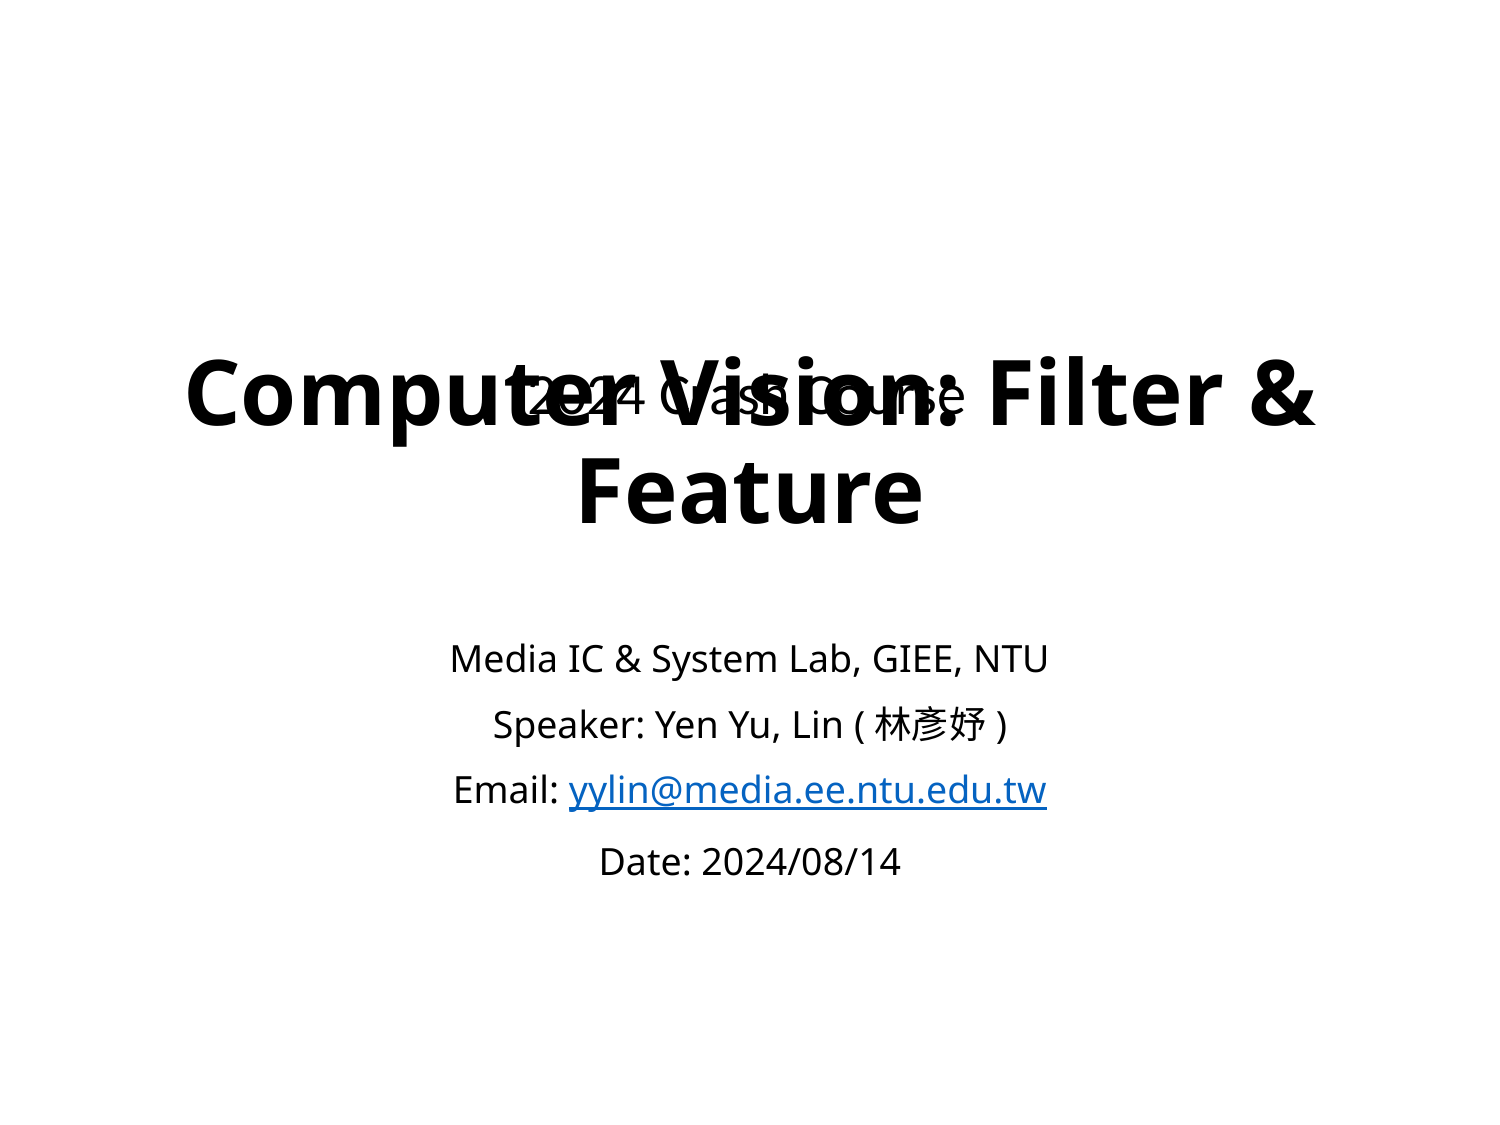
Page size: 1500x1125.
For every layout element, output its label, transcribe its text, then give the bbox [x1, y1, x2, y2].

title Computer Vision: Filter & Feature [111, 348, 1389, 551]
text_box Media IC & System Lab, GIEE, NTU Speaker: Yen Yu, Lin (林彥妤) Email: yylin@media.ee.ntu.edu.tw Date: 2024/08/14 [0, 627, 1500, 899]
text_box 2024 Crash Course [520, 348, 980, 434]
